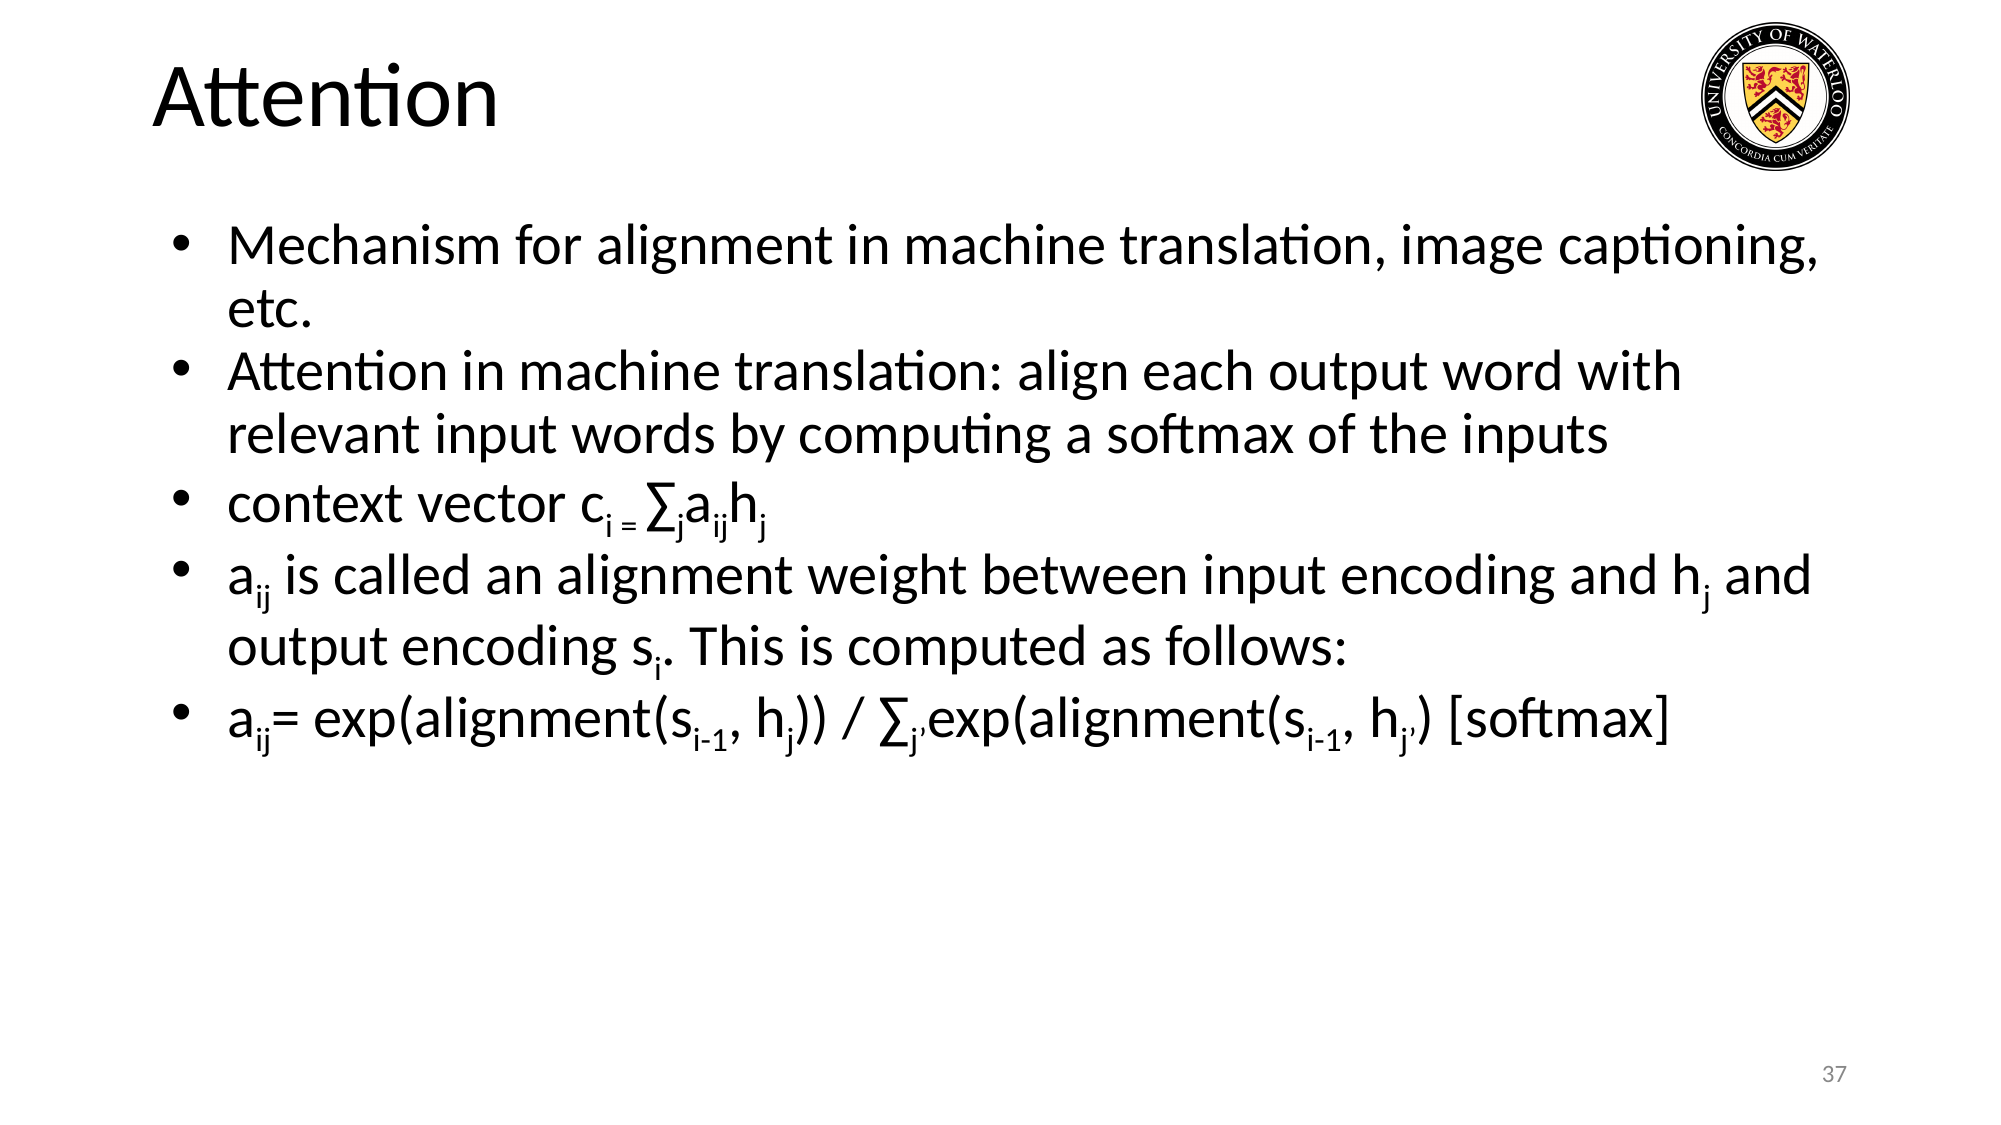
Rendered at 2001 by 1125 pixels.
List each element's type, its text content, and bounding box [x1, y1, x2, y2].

list Mechanism for alignment in machine translation, image captioning, etc. Attention in machine translation: align each output word with relevant input words by computing a softmax of the inputs context vector ci = ∑jaijhj aij is called an alignment weight between input encoding and hj and output encoding si. This is computed as follows: aij= exp(alignment(si-1, hj)) / ∑j’exp(alignment(si-1, hj’) [softmax] [137, 206, 1863, 1014]
slide_number ‹#› [1412, 1042, 1863, 1103]
title Attention [137, 22, 1863, 171]
